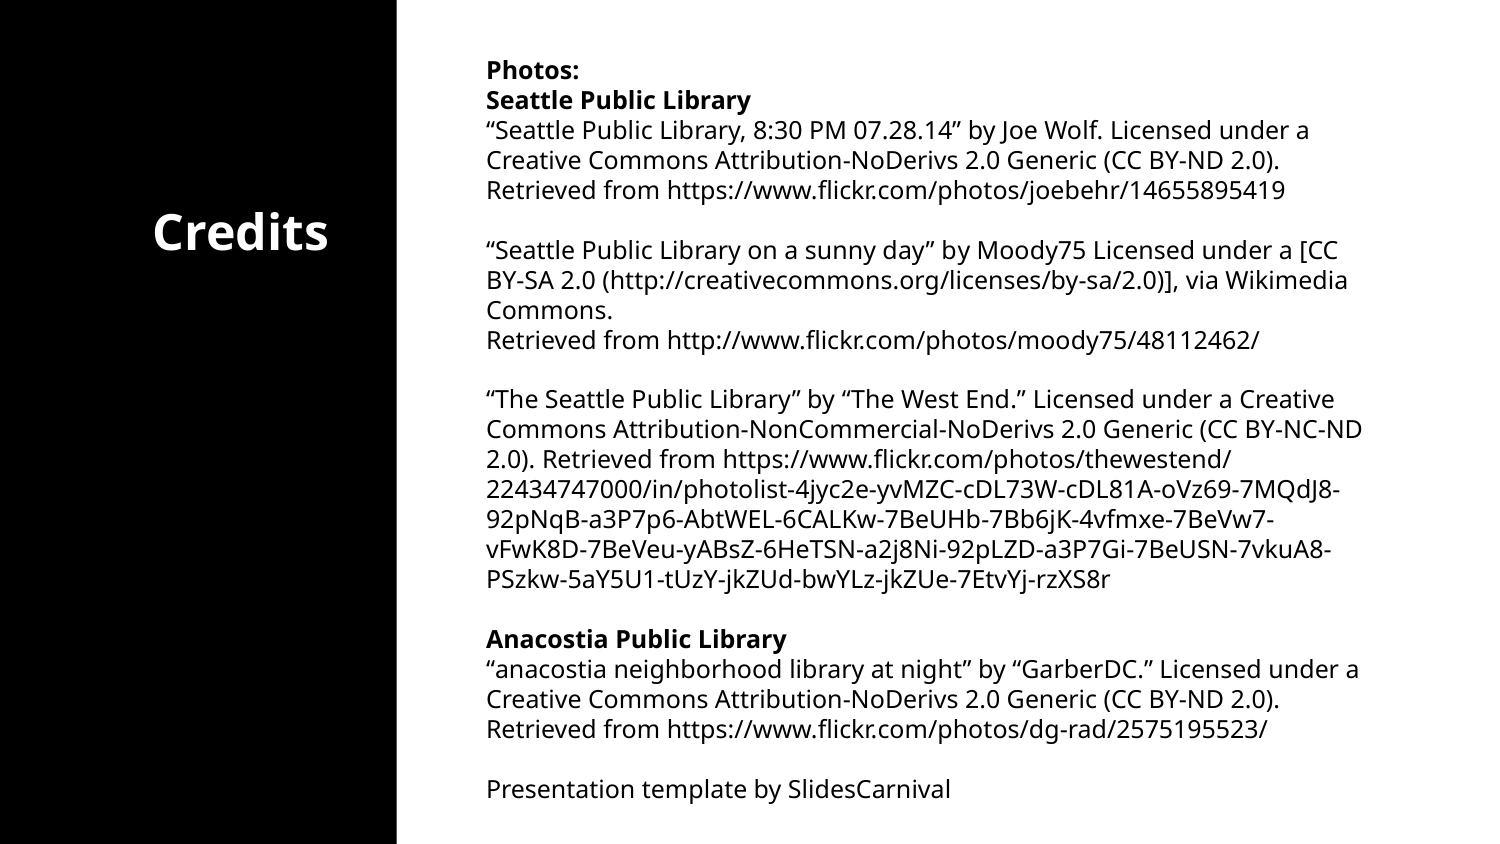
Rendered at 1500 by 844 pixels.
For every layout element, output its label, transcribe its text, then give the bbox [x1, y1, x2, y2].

list Photos: Seattle Public Library “Seattle Public Library, 8:30 PM 07.28.14” by Joe Wolf. Licensed under a Creative Commons Attribution-NoDerivs 2.0 Generic (CC BY-ND 2.0). Retrieved from https://www.flickr.com/photos/joebehr/14655895419 “Seattle Public Library on a sunny day” by Moody75 Licensed under a [CC BY-SA 2.0 (http://creativecommons.org/licenses/by-sa/2.0)], via Wikimedia Commons. Retrieved from http://www.flickr.com/photos/moody75/48112462/ “The Seattle Public Library” by “The West End.” Licensed under a Creative Commons Attribution-NonCommercial-NoDerivs 2.0 Generic (CC BY-NC-ND 2.0). Retrieved from https://www.flickr.com/photos/thewestend/ 22434747000/in/photolist-4jyc2e-yvMZC-cDL73W-cDL81A-oVz69-7MQdJ8-92pNqB-a3P7p6-AbtWEL-6CALKw-7BeUHb-7Bb6jK-4vfmxe-7BeVw7-vFwK8D-7BeVeu-yABsZ-6HeTSN-a2j8Ni-92pLZD-a3P7Gi-7BeUSN-7vkuA8-PSzkw-5aY5U1-tUzY-jkZUd-bwYLz-jkZUe-7EtvYj-rzXS8r Anacostia Public Library “anacostia neighborhood library at night” by “GarberDC.” Licensed under a Creative Commons Attribution-NoDerivs 2.0 Generic (CC BY-ND 2.0). Retrieved from https://www.flickr.com/photos/dg-rad/2575195523/ Presentation template by SlidesCarnival [470, 39, 1384, 606]
title Credits [65, 185, 345, 429]
